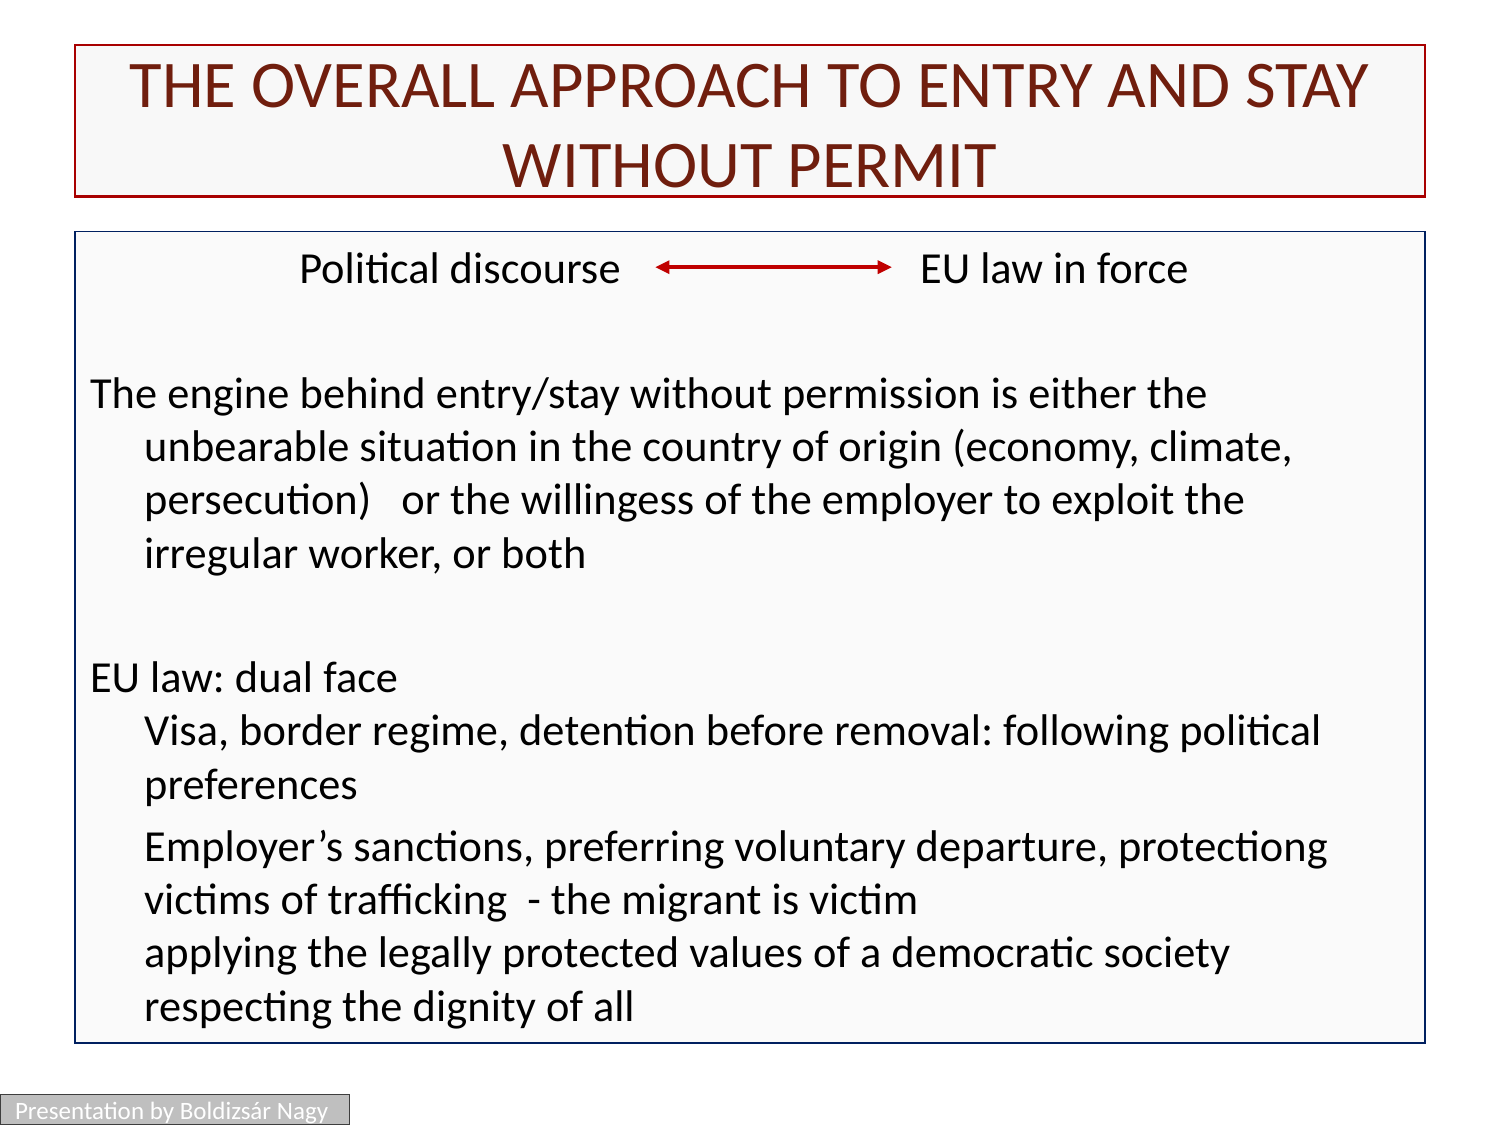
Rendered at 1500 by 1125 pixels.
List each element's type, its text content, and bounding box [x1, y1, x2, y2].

list Political discourse EU law in force The engine behind entry/stay without permission is either the unbearable situation in the country of origin (economy, climate, persecution) or the willingess of the employer to exploit the irregular worker, or both EU law: dual face Visa, border regime, detention before removal: following political preferences Employer’s sanctions, preferring voluntary departure, protectiong victims of trafficking - the migrant is victim applying the legally protected values of a democratic society respecting the dignity of all [74, 231, 1426, 1044]
title The overall approach to entry and stay without permit [74, 44, 1426, 198]
slide_number Presentation by Boldizsár Nagy [0, 1094, 350, 1125]
